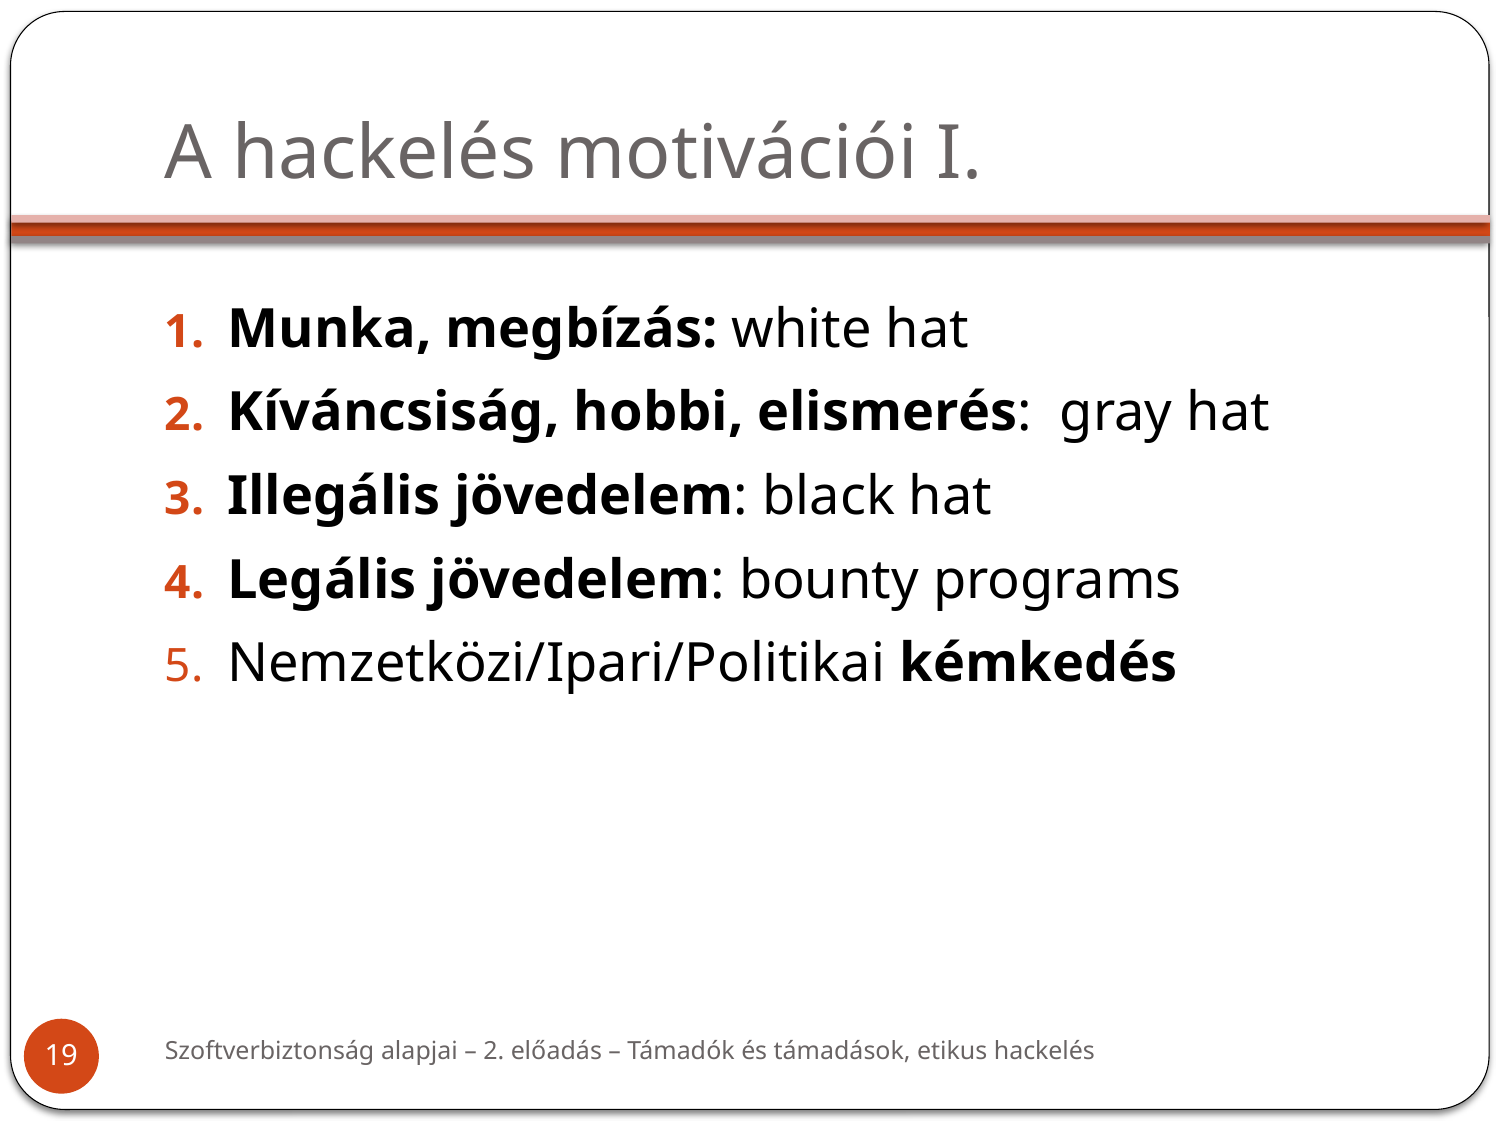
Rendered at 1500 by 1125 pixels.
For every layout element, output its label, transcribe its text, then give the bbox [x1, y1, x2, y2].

slide_number 19 [23, 1018, 99, 1094]
list Munka, megbízás: white hat Kíváncsiság, hobbi, elismerés: gray hat Illegális jövedelem: black hat Legális jövedelem: bounty programs Nemzetközi/Ipari/Politikai kémkedés [150, 278, 1425, 988]
footer Szoftverbiztonság alapjai – 2. előadás – Támadók és támadások, etikus hackelés [150, 1012, 1424, 1088]
title A hackelés motivációi I. [150, 45, 1425, 209]
